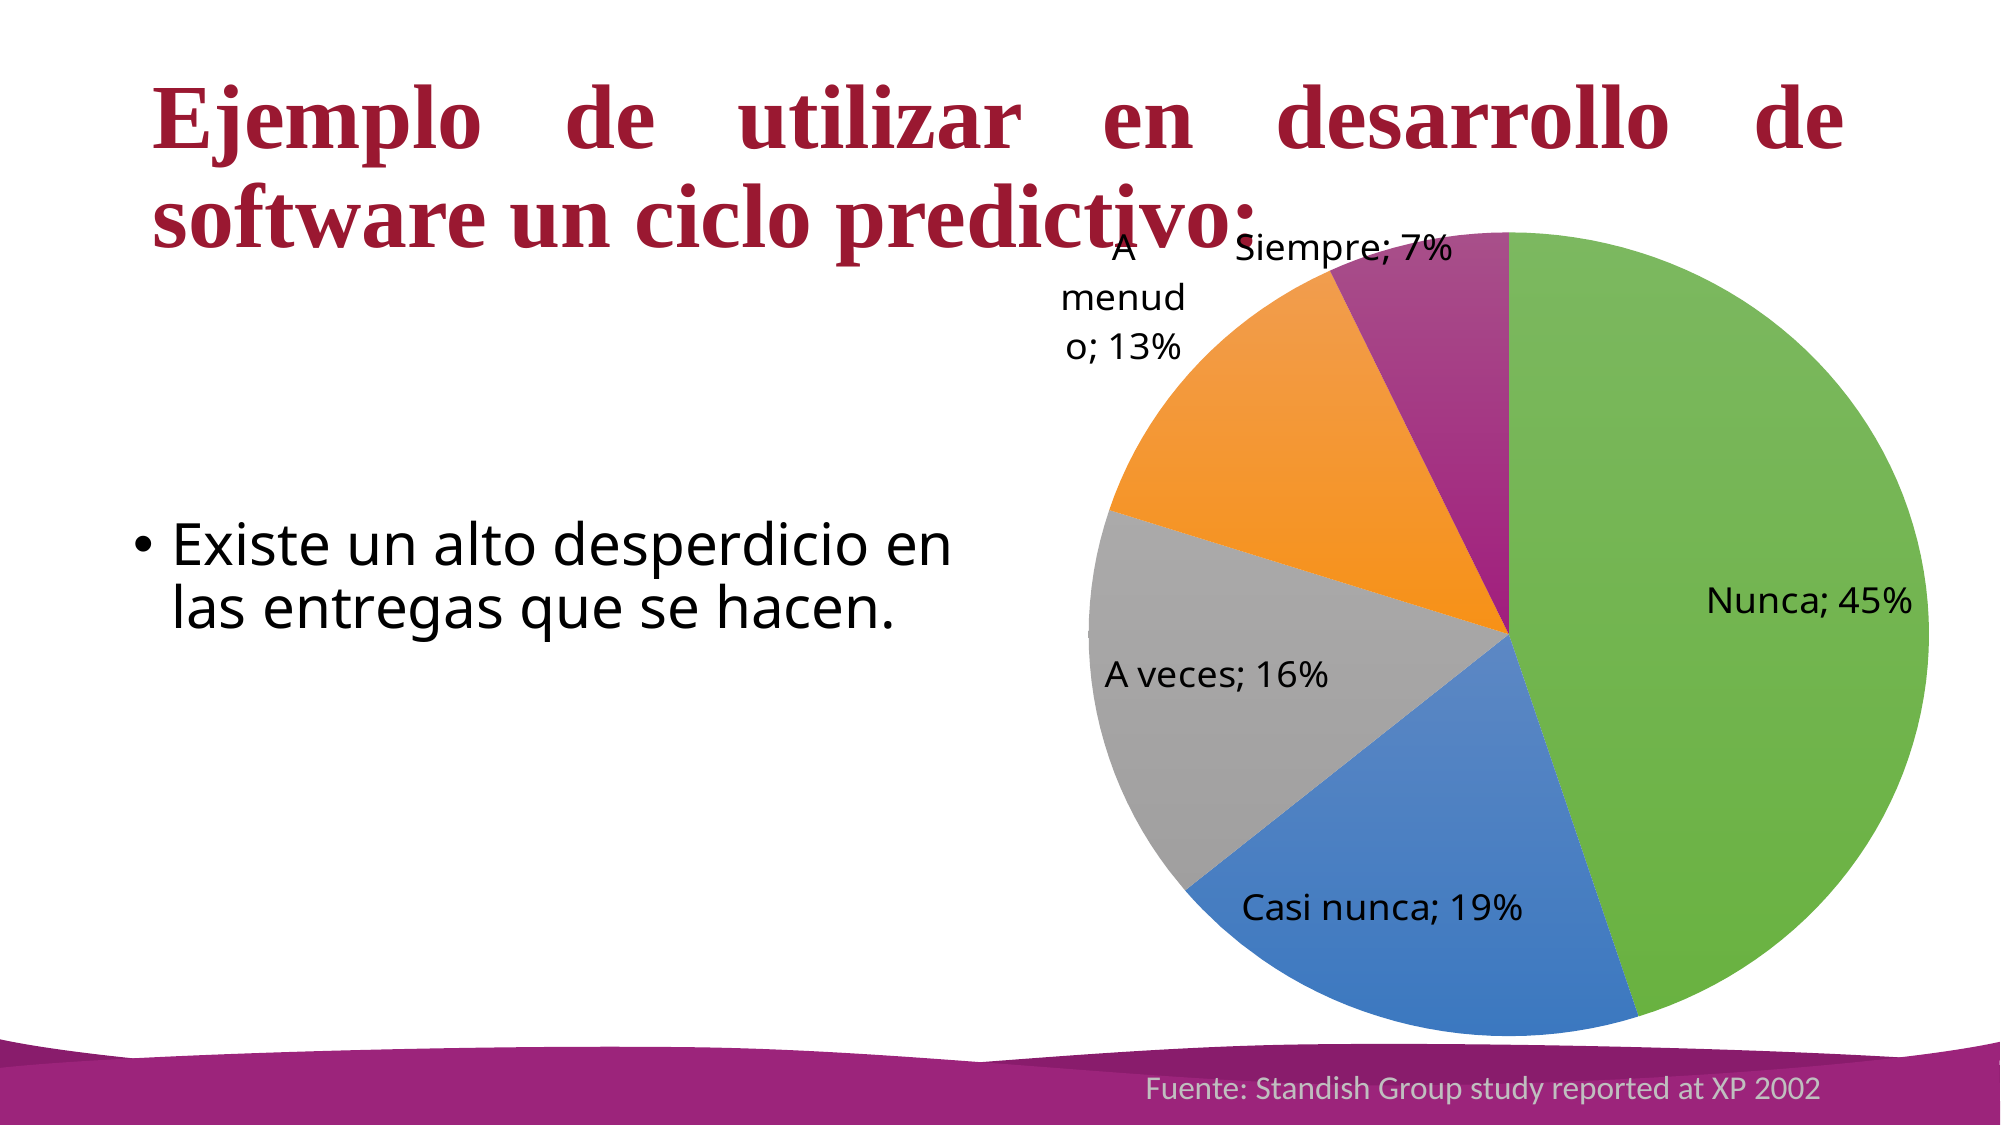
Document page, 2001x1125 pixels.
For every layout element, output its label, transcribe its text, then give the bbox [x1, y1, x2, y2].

title Ejemplo de utilizar en desarrollo de software un ciclo predictivo: [137, 59, 1863, 278]
list Existe un alto desperdicio en las entregas que se hacen. [118, 508, 1050, 1125]
text_box Fuente: Standish Group study reported at XP 2002 [1130, 1058, 1846, 1114]
chart [894, 184, 2000, 1047]
